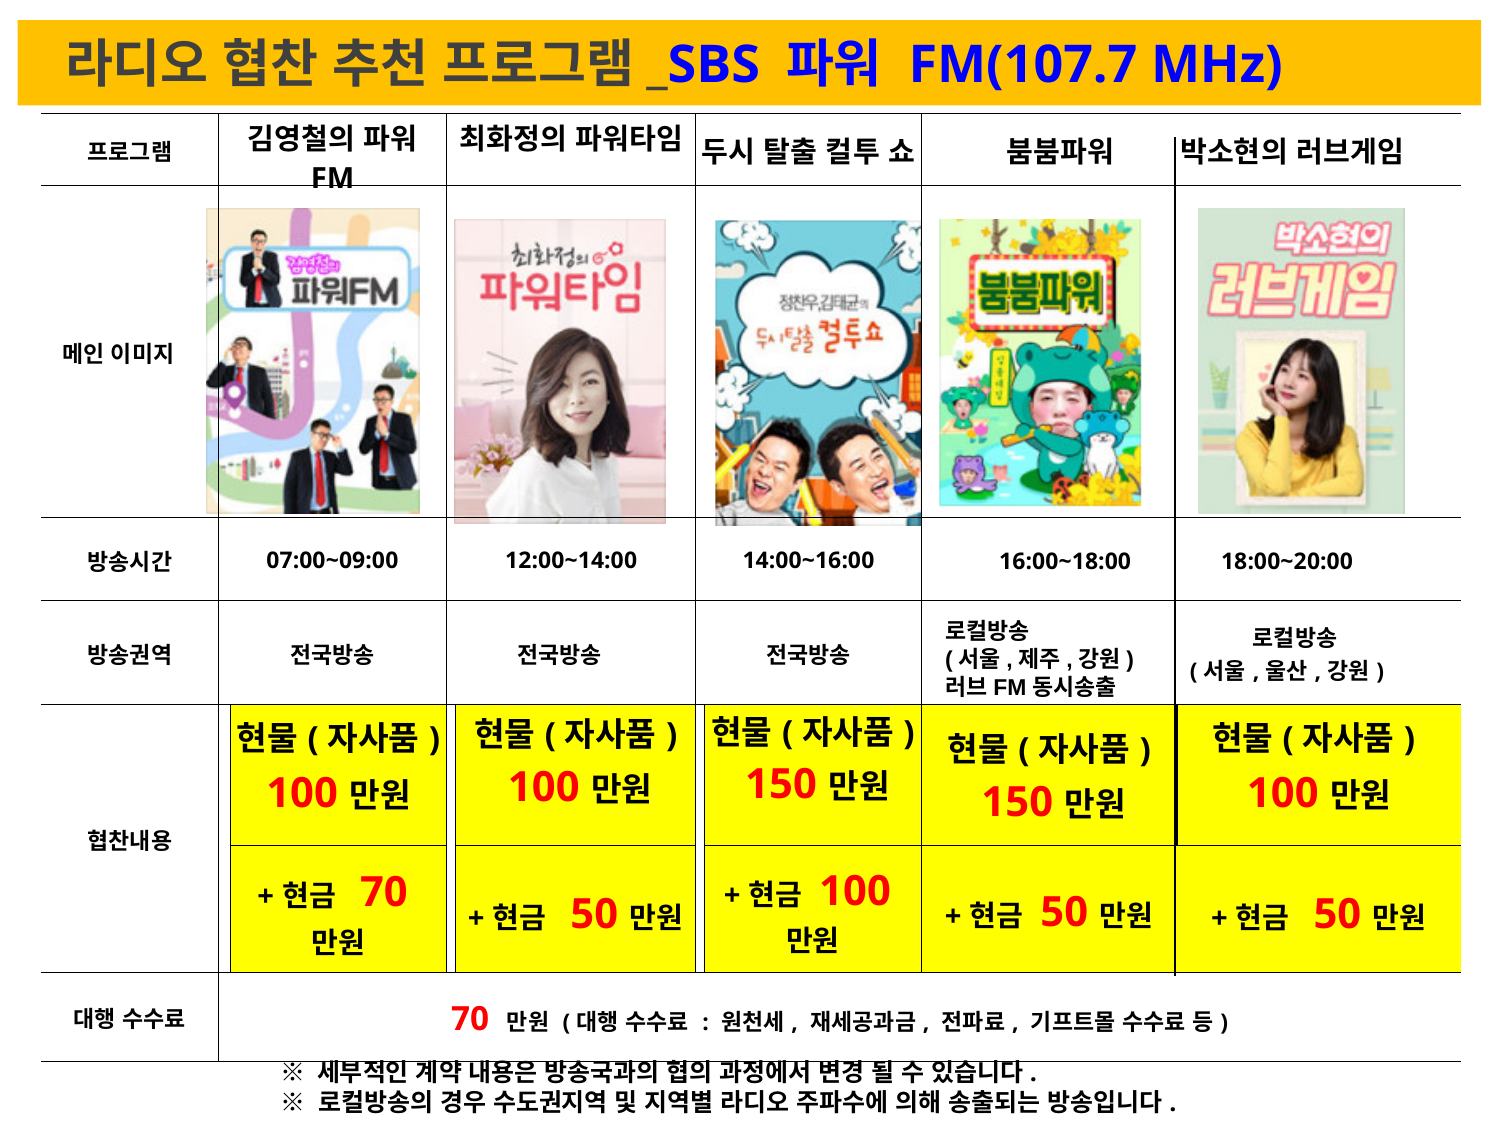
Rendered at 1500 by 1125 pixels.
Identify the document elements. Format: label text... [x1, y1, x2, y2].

table_cell 현물(자사품) 150만원 [922, 705, 1170, 845]
table_cell [447, 705, 455, 972]
picture [714, 219, 922, 526]
table_cell 대행 수수료 [41, 973, 218, 1061]
table_cell 현물(자사품) 100만원 [231, 705, 446, 845]
table_cell 전국방송 [696, 601, 921, 704]
table_cell 로컬방송 (서울,울산,강원) [1179, 601, 1461, 704]
text_box 로컬방송 (서울,제주,강원) 러브FM동시송출 [930, 609, 1149, 707]
table_header 두시 탈출 컬투 쇼 [696, 114, 921, 185]
table_cell [219, 186, 446, 517]
table_cell 70 만원 (대행 수수료 : 원천세, 재세공과금, 전파료, 기프트몰 수수료 등) [219, 973, 1461, 1061]
table_cell 협찬내용 [41, 705, 218, 972]
table_cell [922, 186, 1170, 517]
table_cell 현물(자사품) 150만원 [705, 705, 921, 845]
table_header 최화정의 파워타임 [447, 114, 695, 185]
table_cell [696, 186, 921, 517]
text_box ※ 세부적인 계약 내용은 방송국과의 협의 과정에서 변경 될 수 있습니다. ※ 로컬방송의 경우 수도권지역 및 지역별 라디오 주파수에 의해 송출되는 방송입니다. [265, 1062, 1424, 1124]
table_header 김영철의 파워 FM [219, 114, 446, 185]
table_cell +현금 50만원 [922, 846, 1170, 972]
table_cell 14:00~16:00 [696, 518, 921, 600]
table_header 붐붐파워 박소현의 러브게임 [922, 114, 1461, 185]
table_cell 현물(자사품) 100만원 [1179, 705, 1461, 845]
table_cell +현금 100만원 [705, 846, 921, 972]
table_cell [696, 705, 704, 972]
table_cell 현물(자사품) 100만원 [456, 705, 695, 845]
table_cell +현금 50만원 [1179, 846, 1461, 972]
table_cell 16:00~18:00 18:00~20:00 [922, 518, 1170, 600]
table_header 프로그램 [41, 114, 218, 185]
table_cell 전국방송 [219, 601, 446, 704]
picture [206, 207, 420, 514]
table_cell [447, 186, 695, 517]
table_cell 방송시간 [41, 518, 218, 600]
table_cell 전국방송 [447, 601, 695, 704]
table_cell 12:00~14:00 [447, 518, 695, 600]
table_cell 로컬방송 (서울,울산,강원) [922, 601, 1170, 704]
table_cell 16:00~18:00 18:00~20:00 [1179, 518, 1461, 600]
table_cell [219, 705, 230, 972]
table_cell +현금 70만원 [231, 846, 446, 972]
picture [1198, 207, 1406, 514]
table_cell 메인 이미지 [41, 186, 218, 517]
picture [454, 219, 667, 524]
table_cell 방송권역 [41, 601, 218, 704]
table_cell +현금 50만원 [456, 846, 695, 972]
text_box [17, 19, 1482, 106]
table_cell 07:00~09:00 [219, 518, 446, 600]
table_cell [1179, 186, 1461, 517]
picture [938, 219, 1146, 511]
